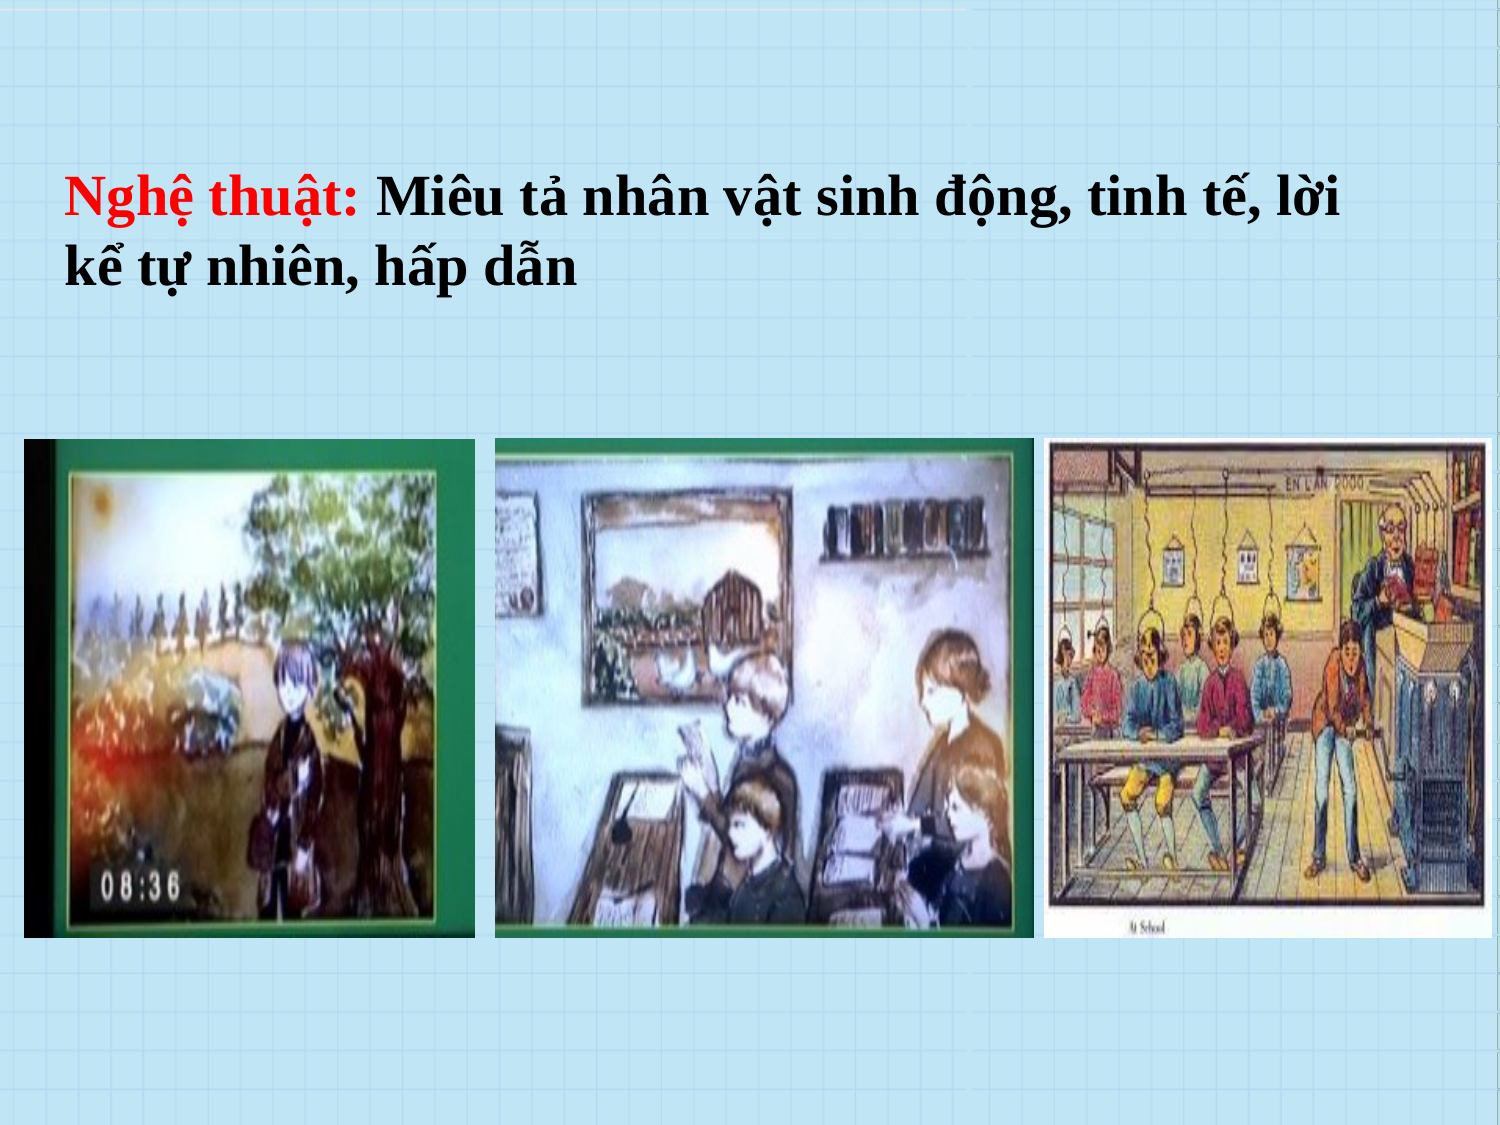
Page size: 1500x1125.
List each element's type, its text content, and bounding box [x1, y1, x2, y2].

text_box Nghệ thuật: Miêu tả nhân vật sinh động, tinh tế, lời kể tự nhiên, hấp dẫn [49, 149, 1400, 305]
picture [0, 0, 1500, 1125]
